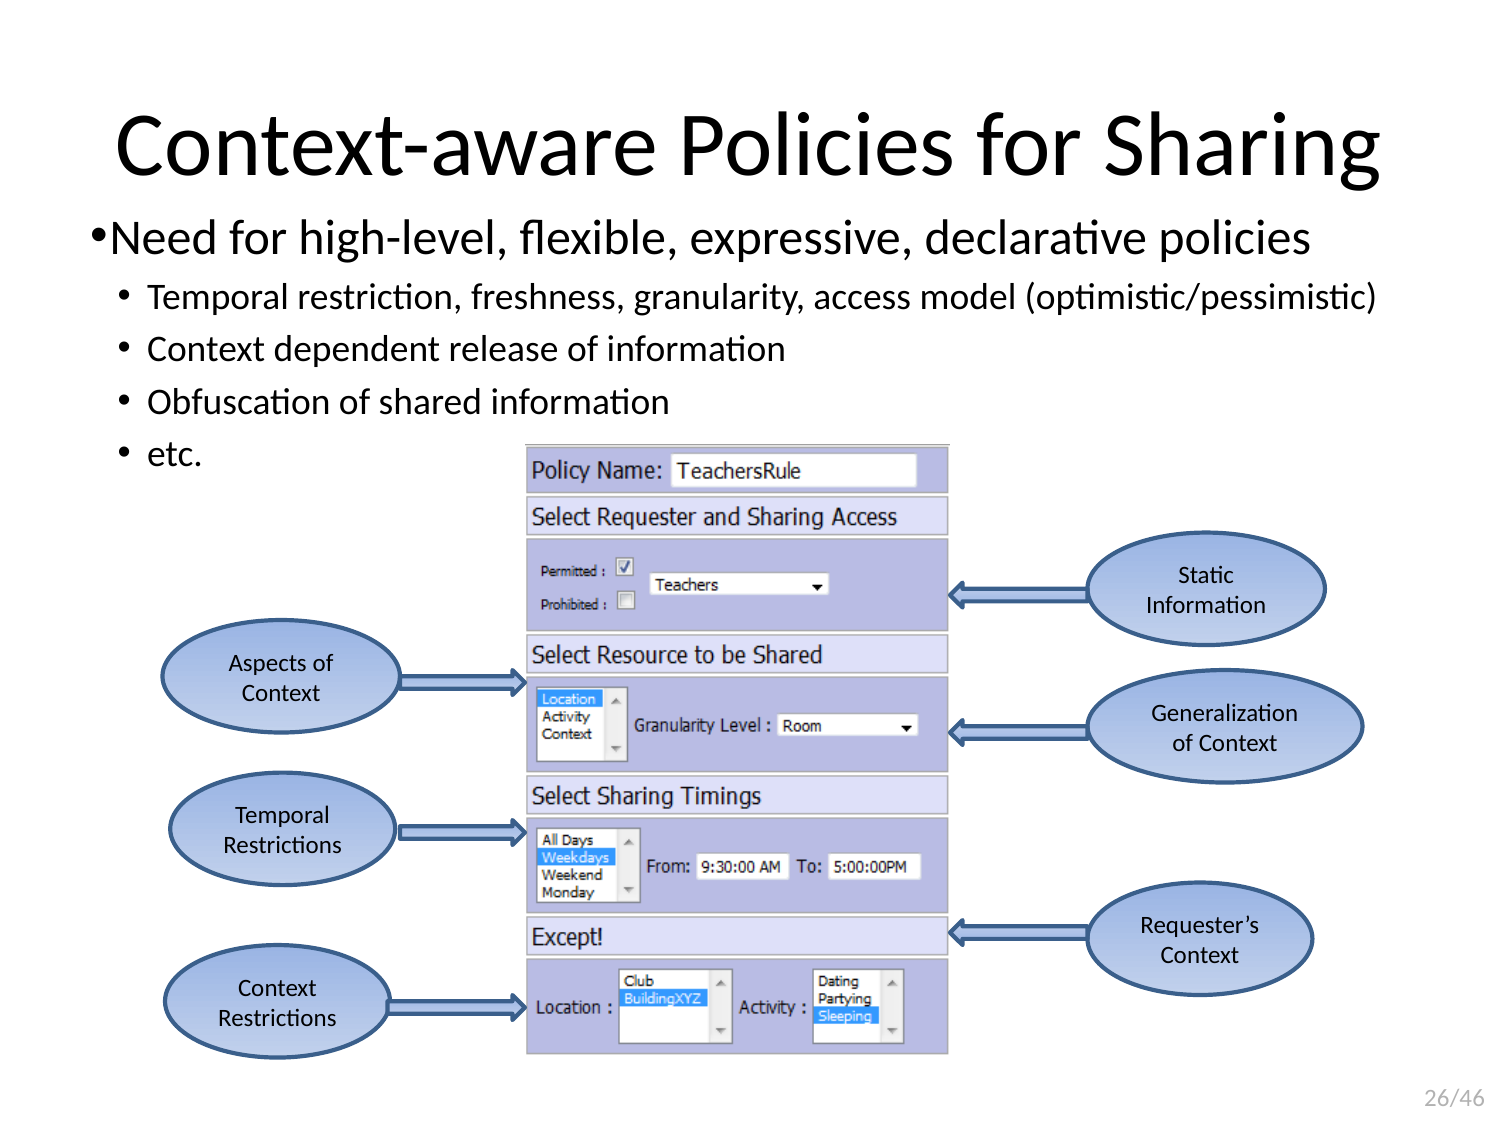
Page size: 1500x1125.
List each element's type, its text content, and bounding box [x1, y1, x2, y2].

text_box [397, 818, 519, 847]
slide_number 26/46 [1400, 1066, 1500, 1125]
text_box Static Information [1085, 530, 1328, 648]
text_box [954, 718, 1090, 747]
text_box Requester’s Context [1085, 880, 1315, 998]
text_box [954, 580, 1090, 610]
list Need for high-level, flexible, expressive, declarative policies Temporal restriction, freshness, granularity, access model (optimistic/pessimistic) Context dependent release of information Obfuscation of shared information etc. [75, 196, 1413, 443]
text_box Generalization of Context [1085, 667, 1365, 785]
text_box [385, 993, 519, 1022]
text_box Context Restrictions [162, 942, 392, 1060]
title Context-aware Policies for Sharing [75, 45, 1425, 233]
text_box Temporal Restrictions [168, 770, 398, 888]
text_box [397, 668, 519, 697]
text_box Aspects of Context [160, 617, 402, 735]
text_box [954, 918, 1090, 947]
picture [524, 444, 951, 1057]
